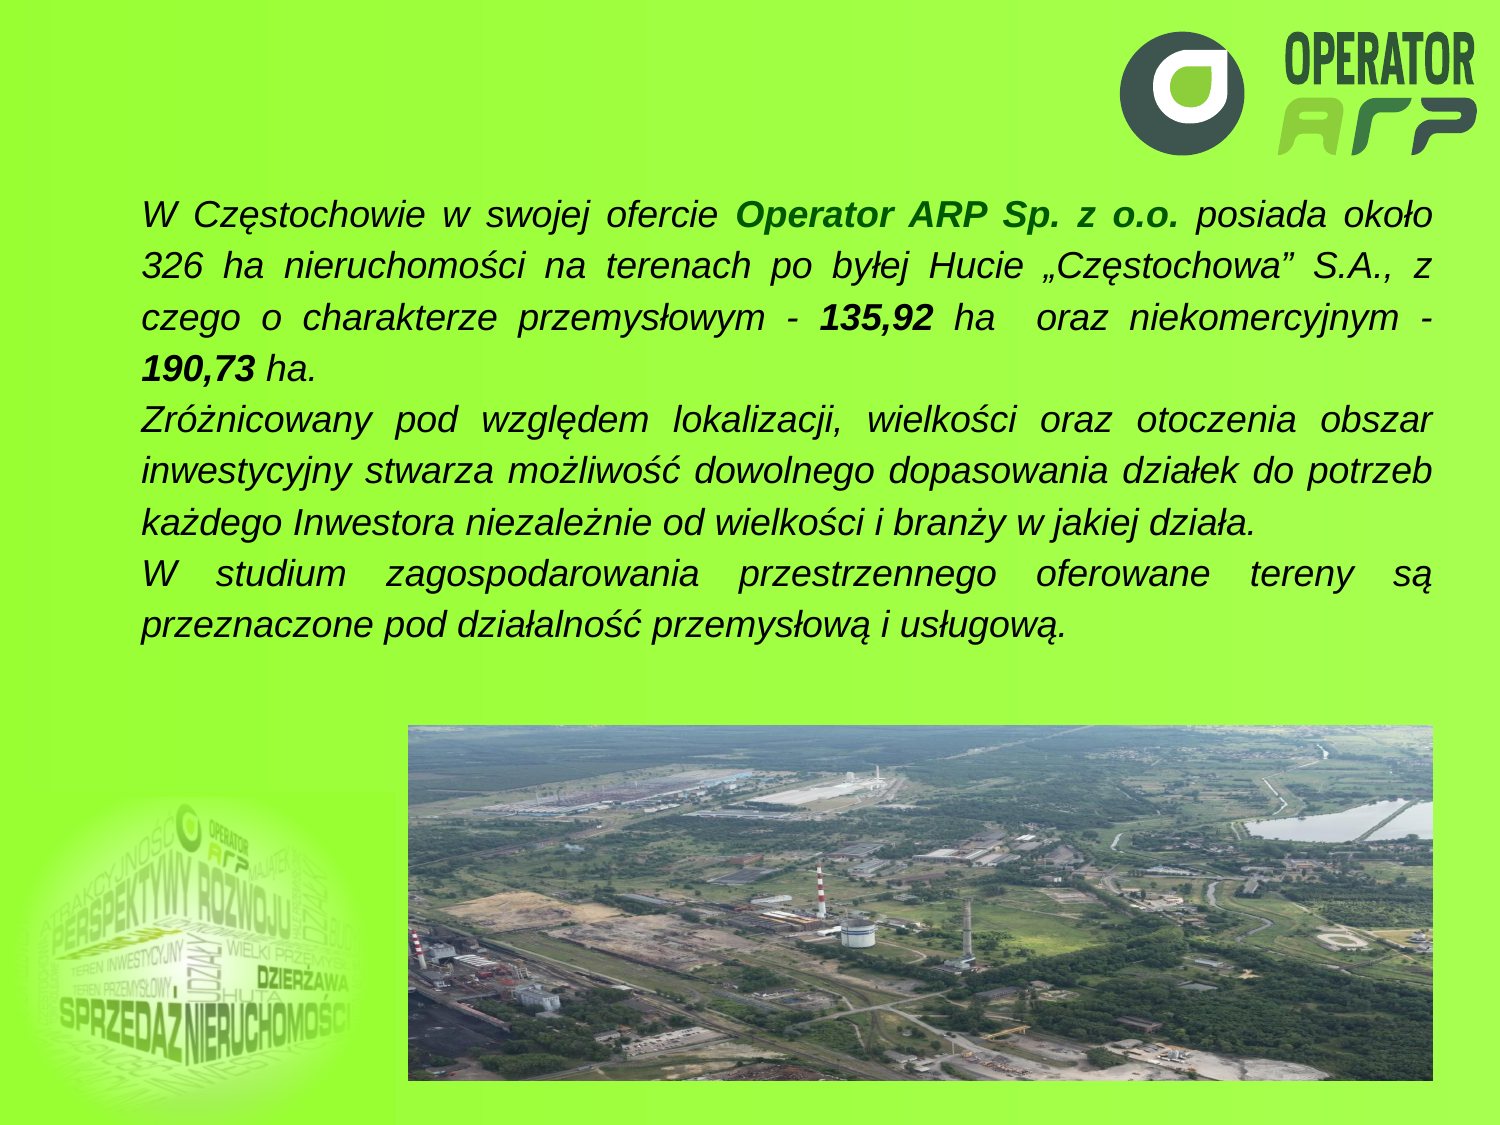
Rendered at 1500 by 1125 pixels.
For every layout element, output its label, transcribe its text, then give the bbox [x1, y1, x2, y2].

picture [0, 792, 396, 1125]
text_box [1118, 30, 1478, 157]
picture [408, 725, 1434, 1081]
text_box W Częstochowie w swojej ofercie Operator ARP Sp. z o.o. posiada około 326 ha nieruchomości na terenach po byłej Hucie „Częstochowa” S.A., z czego o charakterze przemysłowym - 135,92 ha oraz niekomercyjnym - 190,73 ha. Zróżnicowany pod względem lokalizacji, wielkości oraz otoczenia obszar inwestycyjny stwarza możliwość dowolnego dopasowania działek do potrzeb każdego Inwestora niezależnie od wielkości i branży w jakiej działa. W studium zagospodarowania przestrzennego oferowane tereny są przeznaczone pod działalność przemysłową i usługową. [126, 176, 1448, 653]
